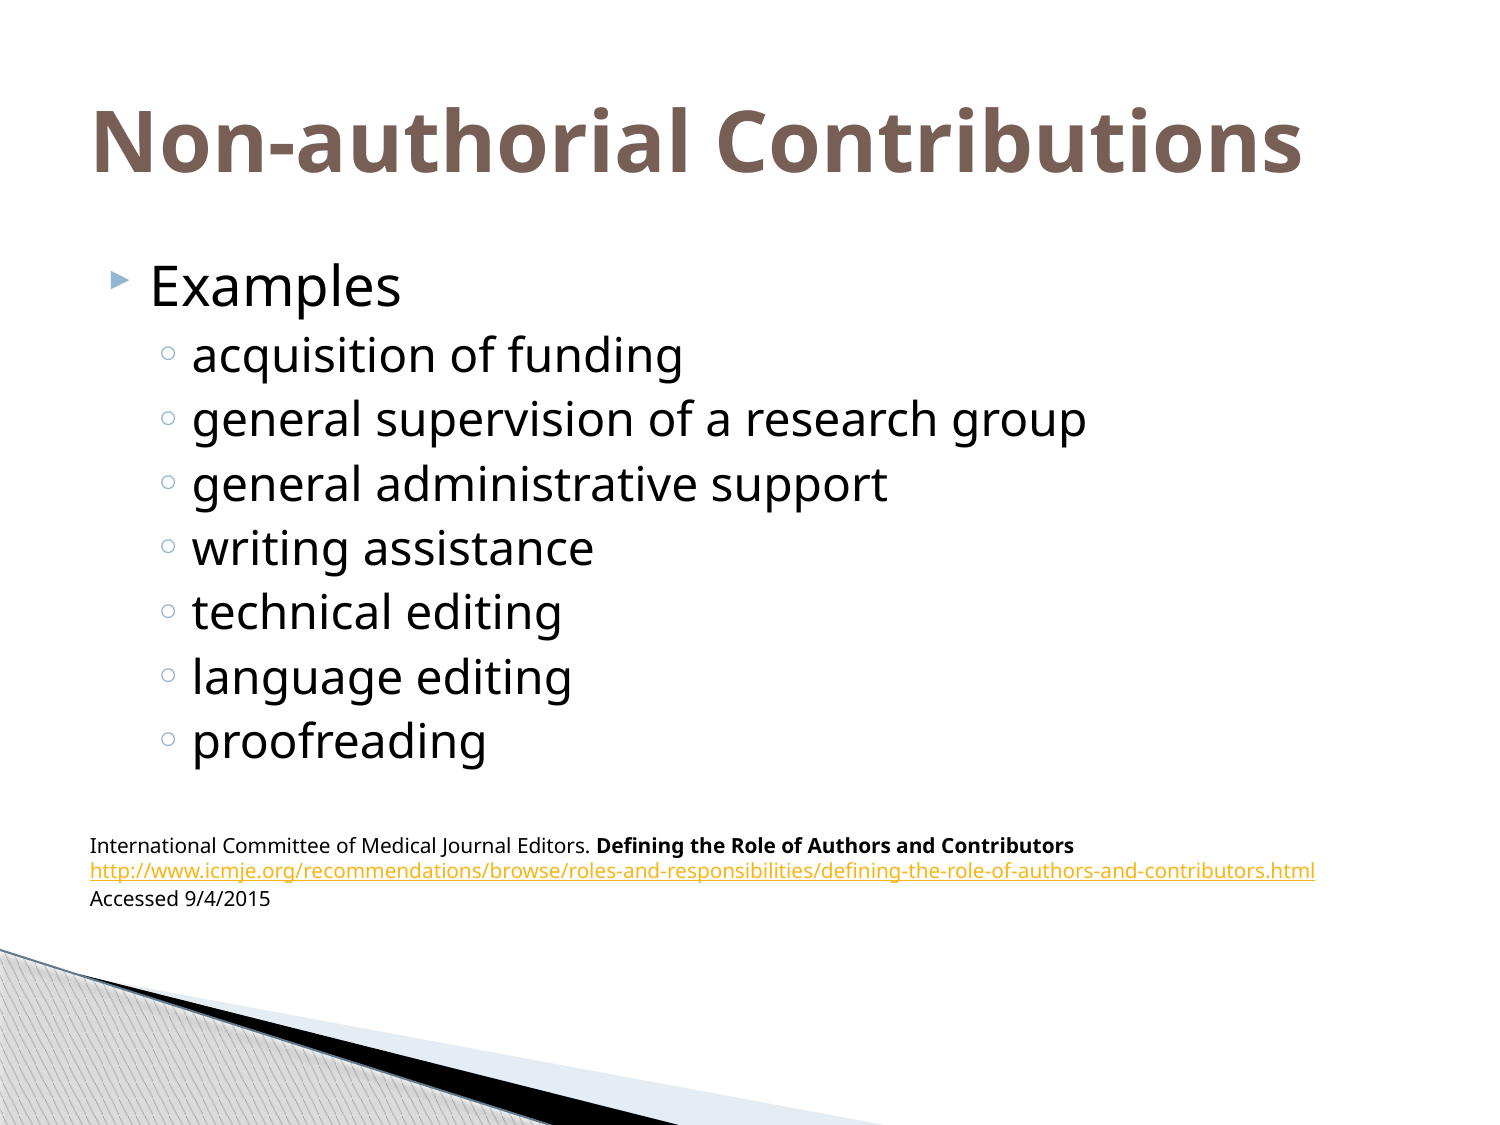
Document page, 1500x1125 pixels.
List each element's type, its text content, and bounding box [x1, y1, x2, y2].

title Non-authorial Contributions [75, 45, 1425, 233]
text_box International Committee of Medical Journal Editors. Defining the Role of Authors and Contributors http://www.icmje.org/recommendations/browse/roles-and-responsibilities/defining-the-role-of-authors-and-contributors.html Accessed 9/4/2015 [74, 824, 1438, 918]
list Examples acquisition of funding general supervision of a research group general administrative support writing assistance technical editing language editing proofreading [75, 243, 1425, 800]
